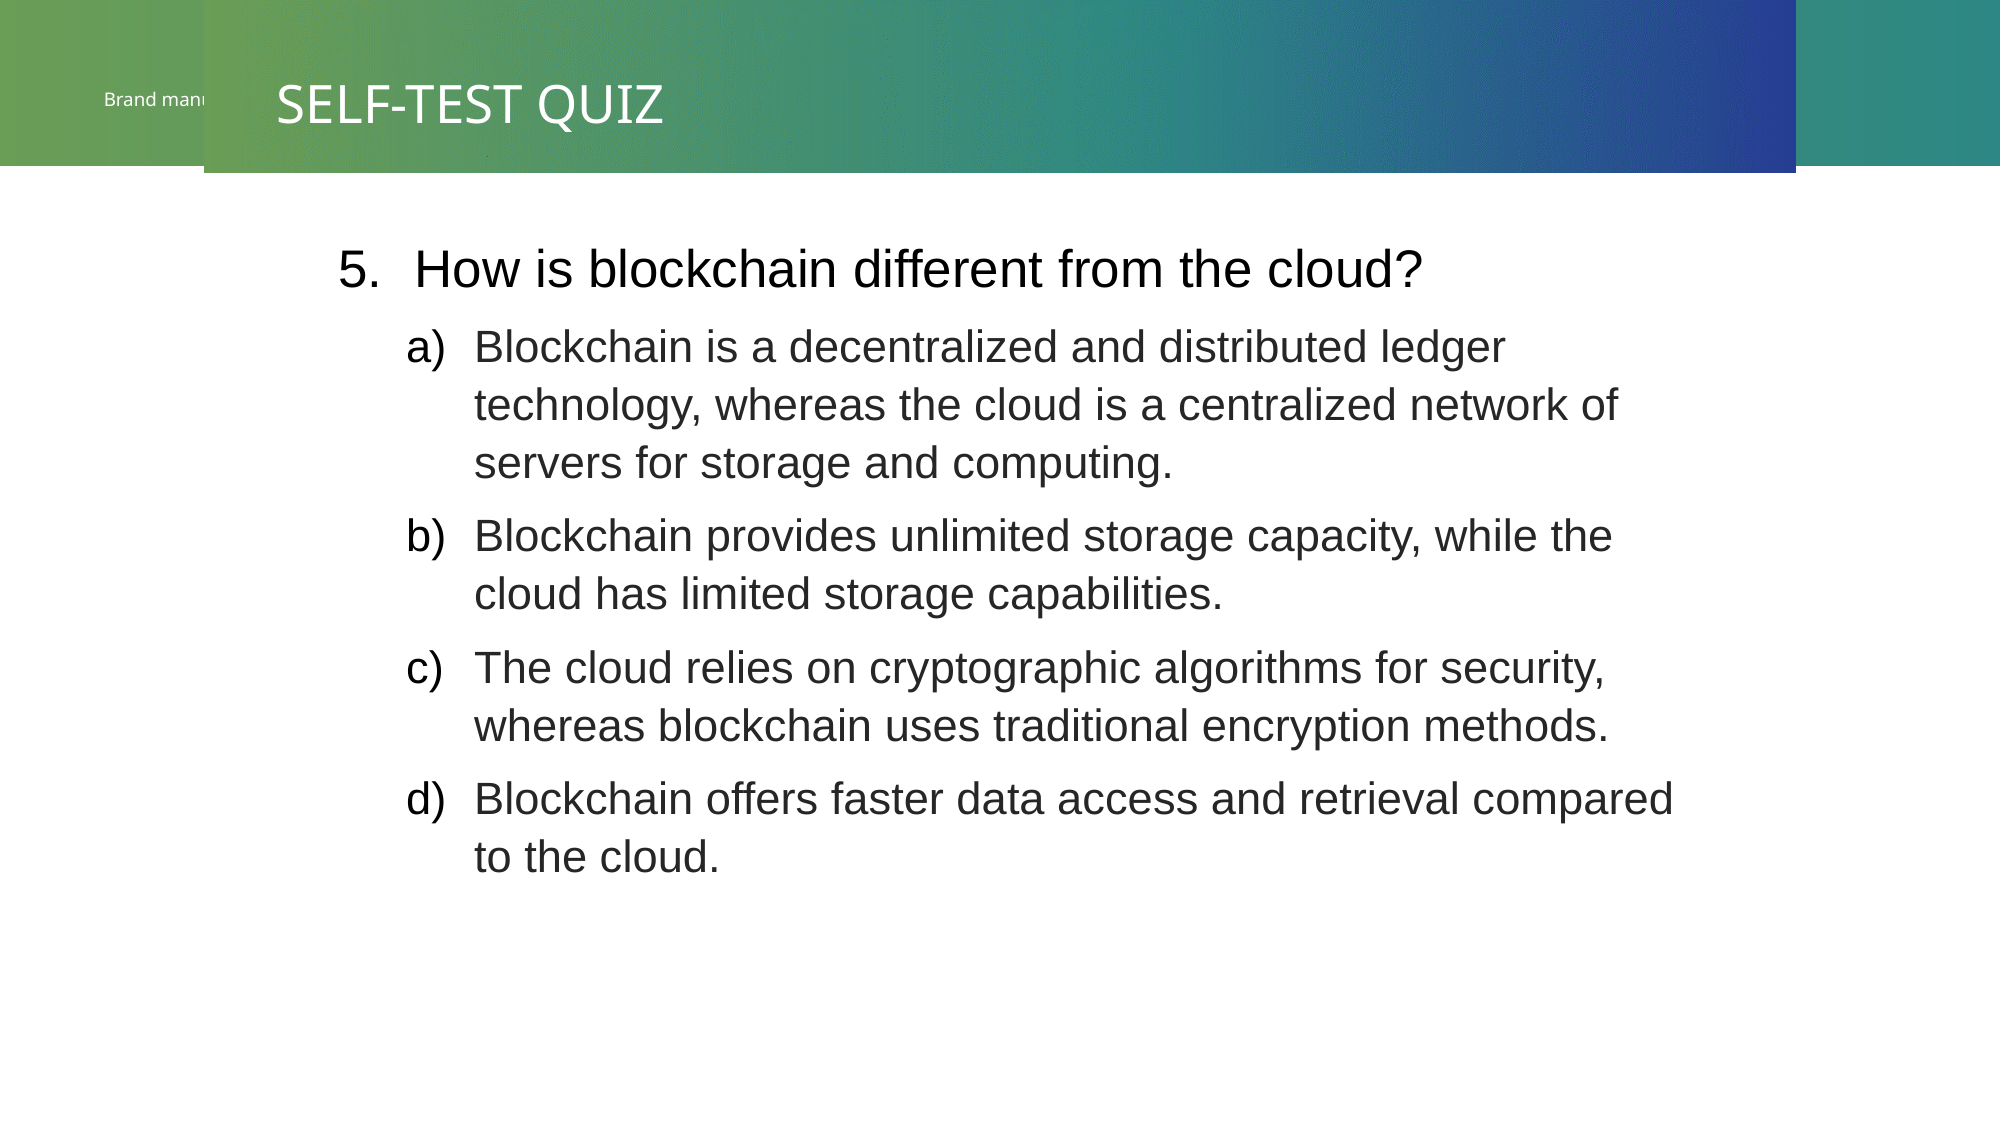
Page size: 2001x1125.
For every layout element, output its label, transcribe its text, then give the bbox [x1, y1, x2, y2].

picture [204, 0, 1796, 174]
text_box How is blockchain different from the cloud? Blockchain is a decentralized and distributed ledger technology, whereas the cloud is a centralized network of servers for storage and computing. Blockchain provides unlimited storage capacity, while the cloud has limited storage capabilities. The cloud relies on cryptographic algorithms for security, whereas blockchain uses traditional encryption methods. Blockchain offers faster data access and retrieval compared to the cloud. [323, 222, 1717, 968]
